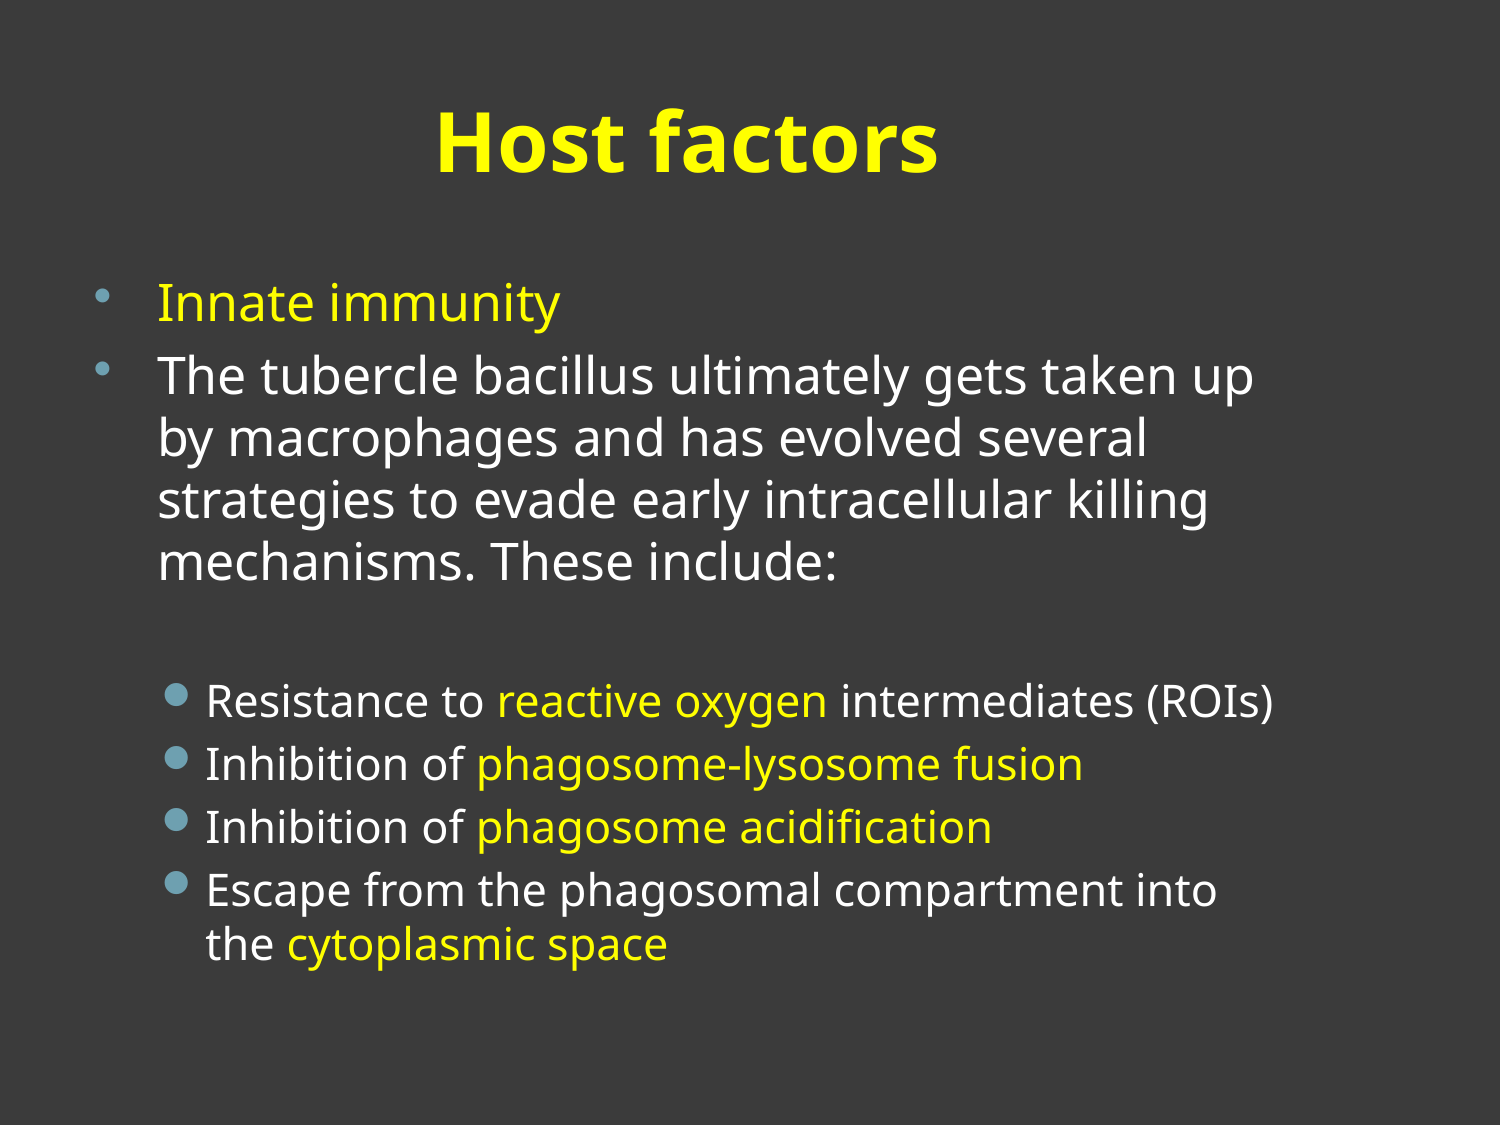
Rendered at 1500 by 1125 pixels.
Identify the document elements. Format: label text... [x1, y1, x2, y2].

title Host factors [75, 45, 1300, 233]
list Innate immunity The tubercle bacillus ultimately gets taken up by macrophages and has evolved several strategies to evade early intracellular killing mechanisms. These include: Resistance to reactive oxygen intermediates (ROIs) Inhibition of phagosome-lysosome fusion Inhibition of phagosome acidification Escape from the phagosomal compartment into the cytoplasmic space [75, 262, 1300, 1005]
